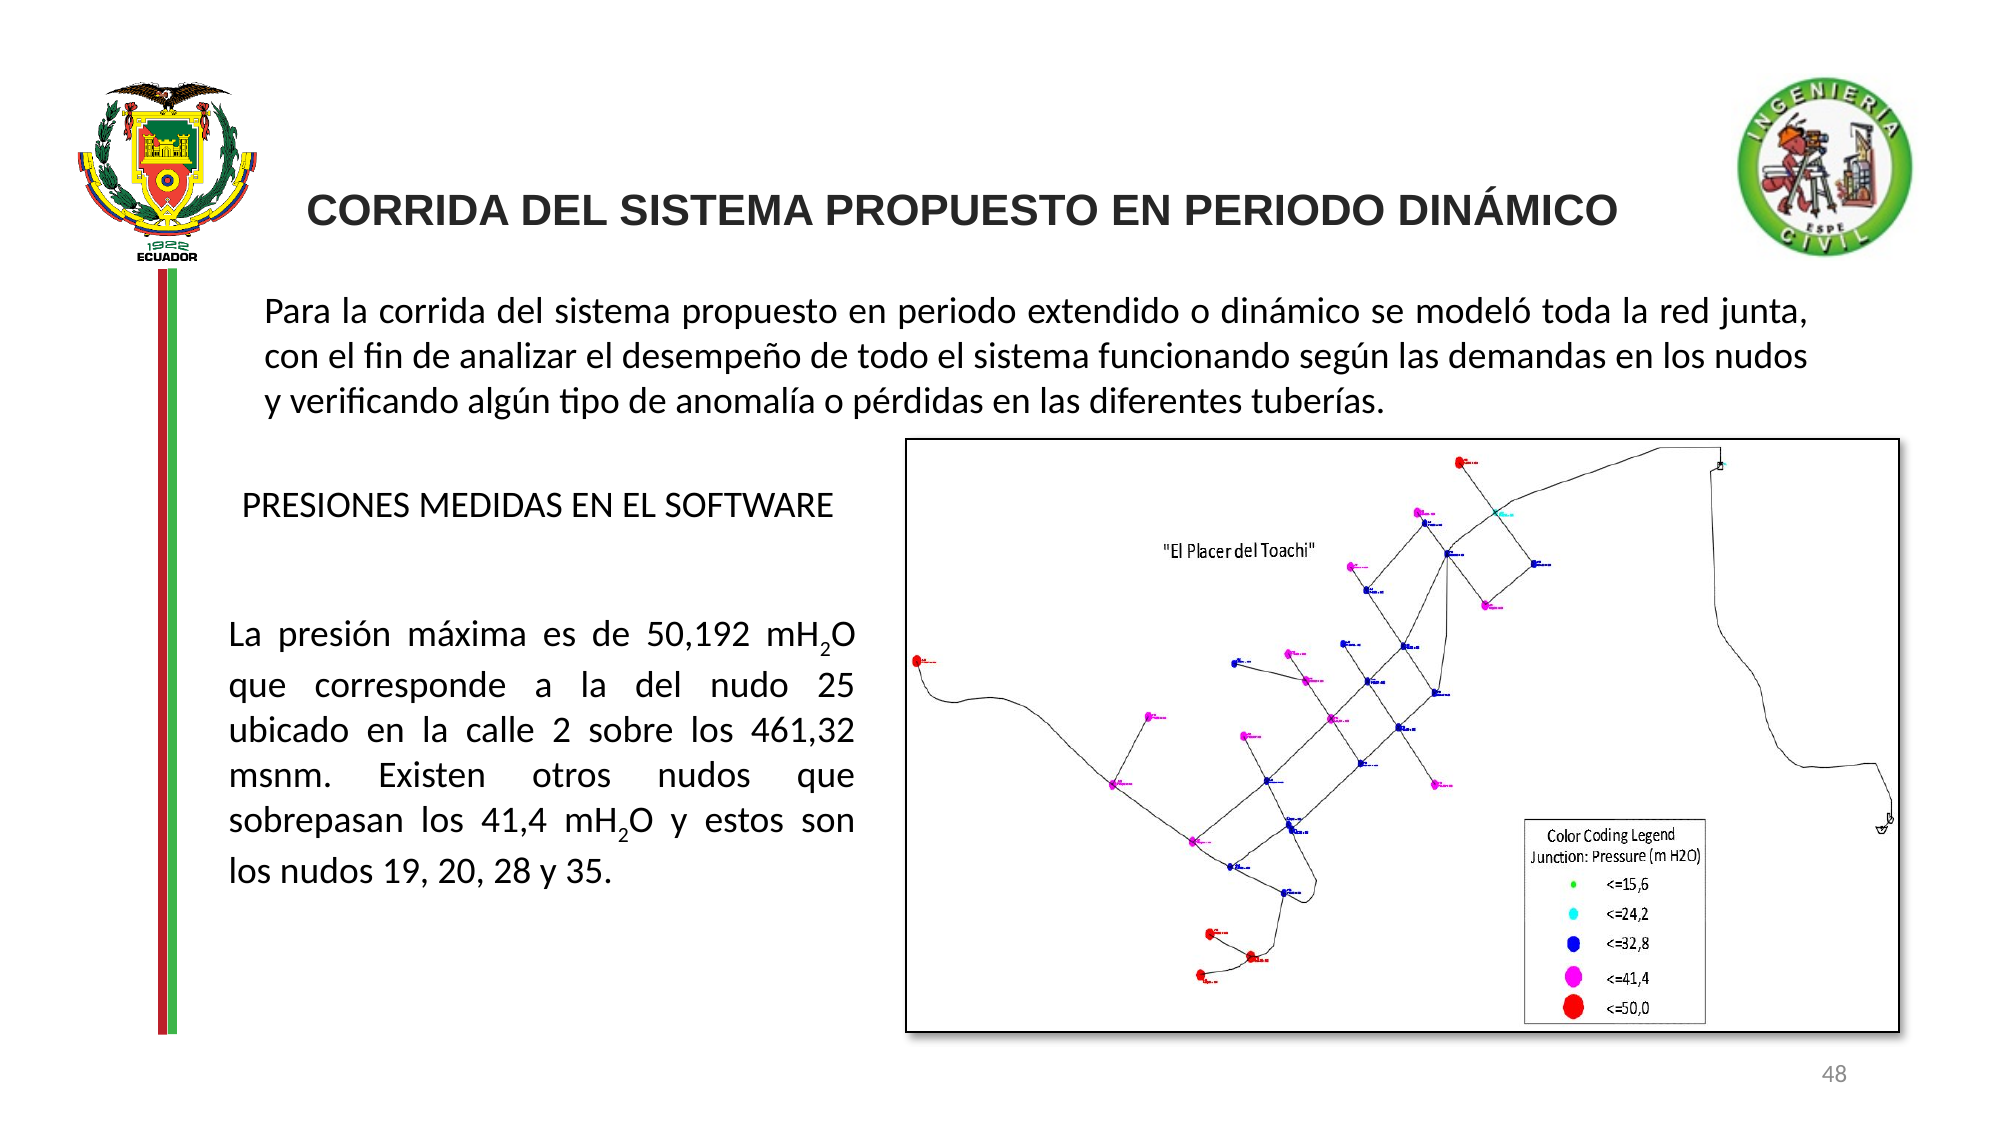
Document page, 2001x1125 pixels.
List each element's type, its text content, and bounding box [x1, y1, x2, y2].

picture [907, 439, 1898, 1032]
slide_number 48 [1412, 1045, 1863, 1103]
text_box Para la corrida del sistema propuesto en periodo extendido o dinámico se modeló toda la red junta, con el fin de analizar el desempeño de todo el sistema funcionando según las demandas en los nudos y verificando algún tipo de anomalía o pérdidas en las diferentes tuberías. [249, 278, 1826, 428]
text_box PRESIONES MEDIDAS EN EL SOFTWARE [227, 472, 850, 533]
text_box La presión máxima es de 50,192 mH2O que corresponde a la del nudo 25 ubicado en la calle 2 sobre los 461,32 msnm. Existen otros nudos que sobrepasan los 41,4 mH2O y estos son los nudos 19, 20, 28 y 35. [213, 601, 871, 899]
text_box [158, 269, 167, 1035]
picture [1731, 73, 1919, 261]
text_box [167, 268, 177, 1035]
text_box CORRIDA DEL SISTEMA PROPUESTO EN PERIODO DINÁMICO [291, 147, 1635, 278]
picture [77, 81, 268, 261]
